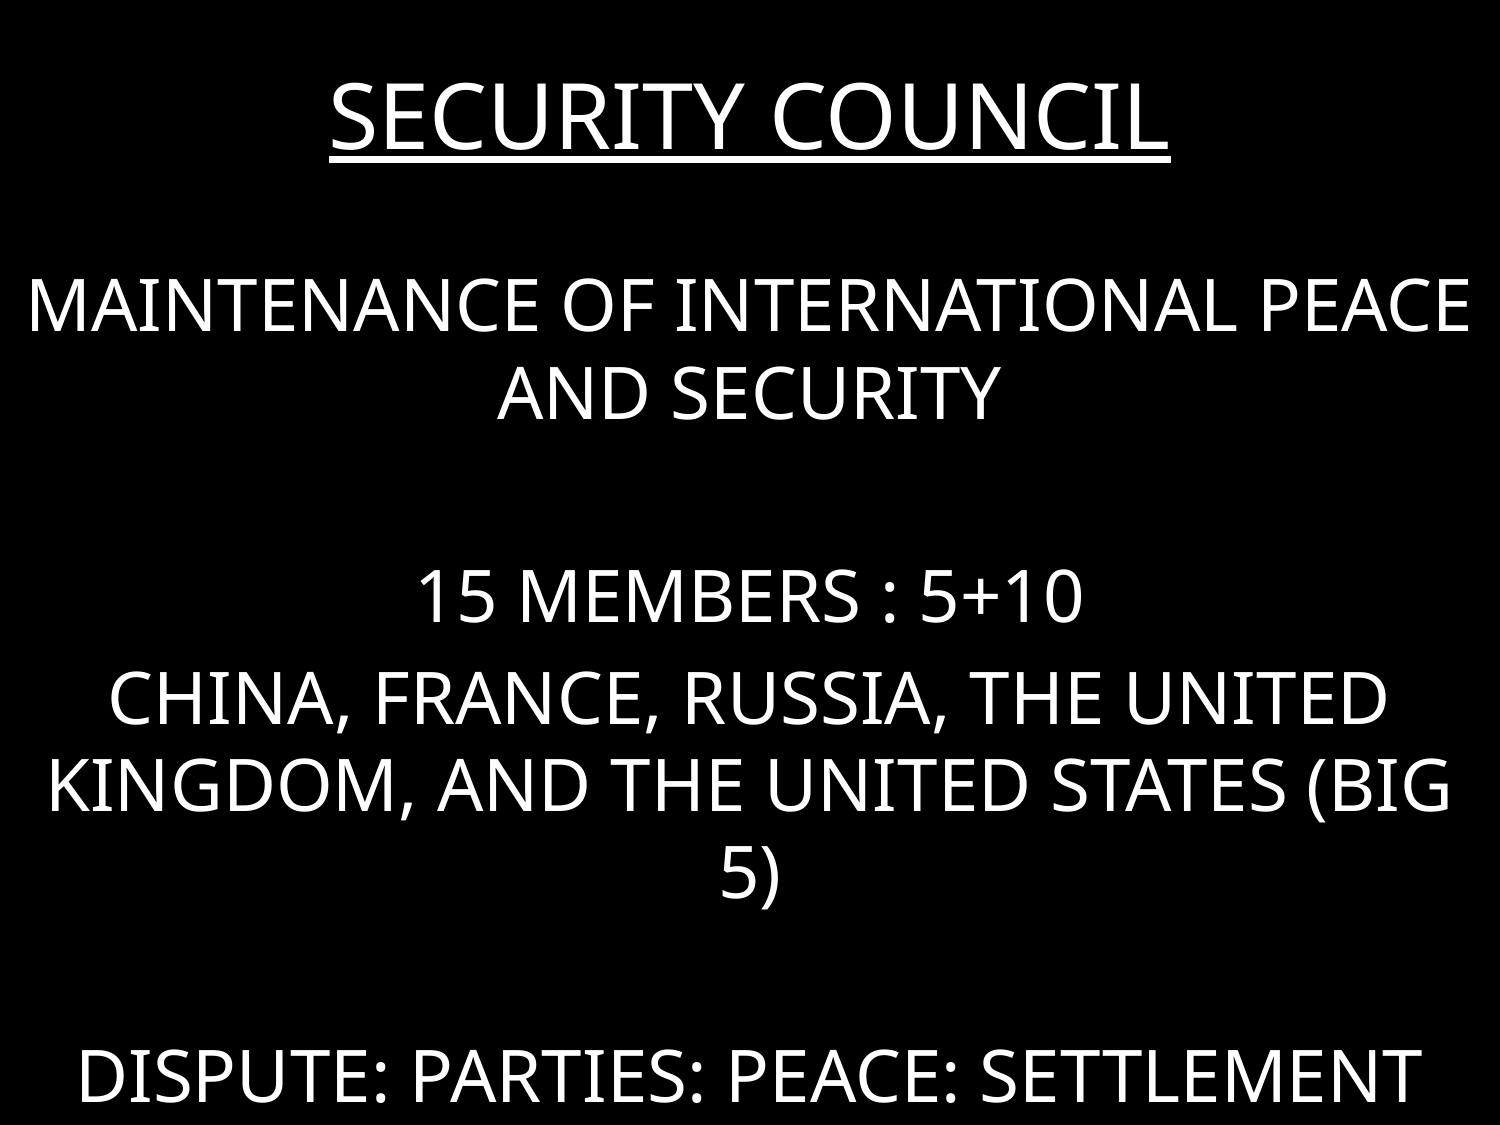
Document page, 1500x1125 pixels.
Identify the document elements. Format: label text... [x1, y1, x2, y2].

title SECURITY COUNCIL [112, 0, 1388, 149]
subtitle MAINTENANCE OF INTERNATIONAL PEACE AND SECURITY 15 MEMBERS : 5+10 CHINA, FRANCE, RUSSIA, THE UNITED KINGDOM, AND THE UNITED STATES (BIG 5) DISPUTE: PARTIES: PEACE: SETTLEMENT [0, 149, 1500, 1125]
